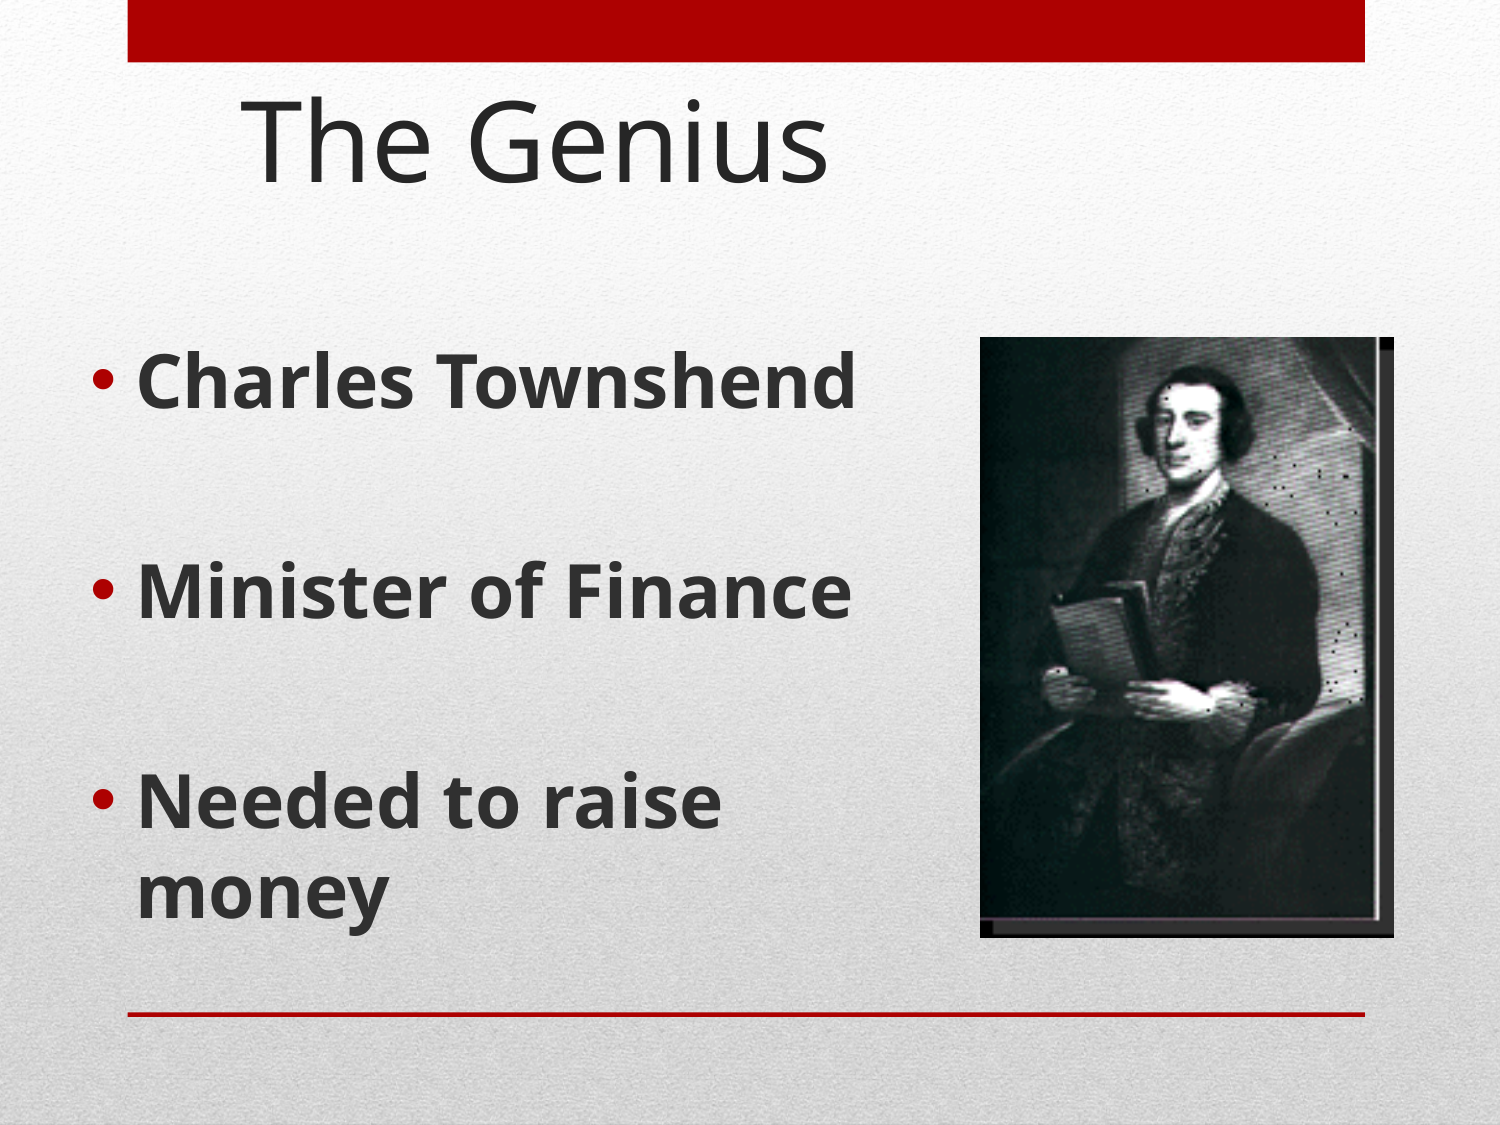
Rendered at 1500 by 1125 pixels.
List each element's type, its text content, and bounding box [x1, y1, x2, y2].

list Charles Townshend Minister of Finance Needed to raise money [75, 262, 913, 1005]
picture [979, 336, 1395, 939]
title The Genius [225, 62, 1338, 213]
